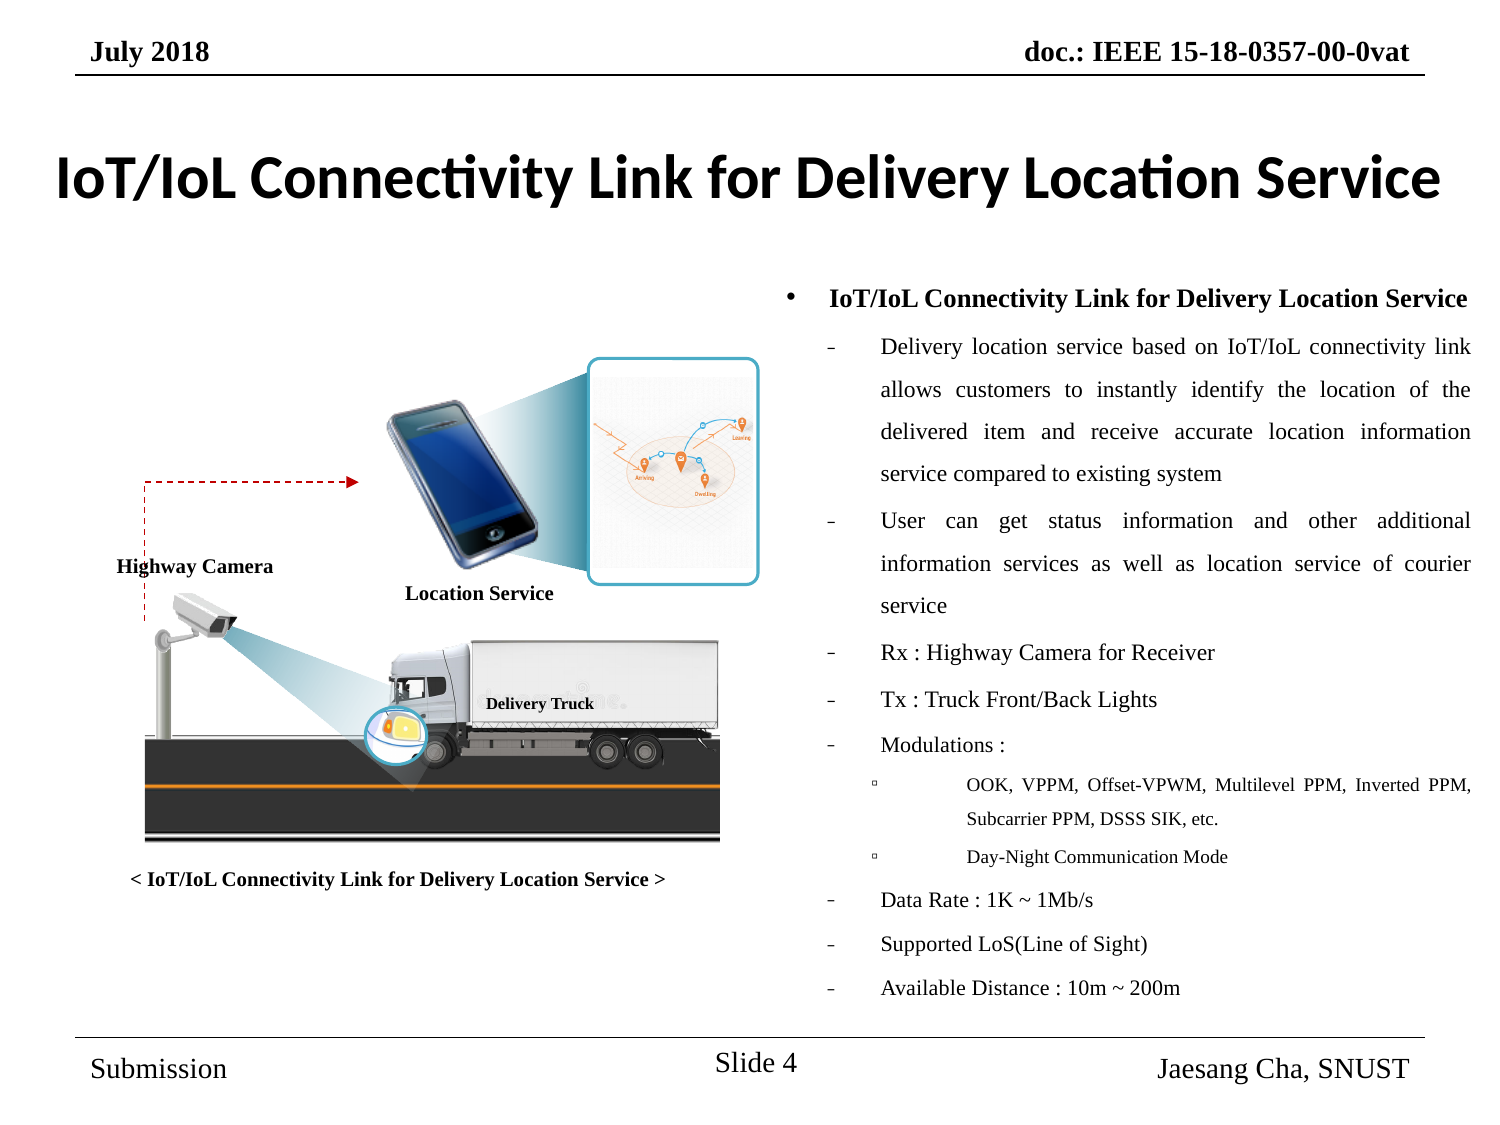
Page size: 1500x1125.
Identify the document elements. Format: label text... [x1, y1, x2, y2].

text_box IoT/IoL Connectivity Link for Delivery Location Service Delivery location service based on IoT/IoL connectivity link allows customers to instantly identify the location of the delivered item and receive accurate location information service compared to existing system User can get status information and other additional information services as well as location service of courier service Rx : Highway Camera for Receiver Tx : Truck Front/Back Lights Modulations : OOK, VPPM, Offset-VPWM, Multilevel PPM, Inverted PPM, Subcarrier PPM, DSSS SIK, etc. Day-Night Communication Mode Data Rate : 1K ~ 1Mb/s Supported LoS(Line of Sight) Available Distance : 10m ~ 200m [771, 257, 1487, 1038]
text_box Slide 4 [700, 1035, 813, 1086]
text_box < IoT/IoL Connectivity Link for Delivery Location Service > [29, 858, 767, 898]
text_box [86, 358, 759, 849]
text_box IoT/IoL Connectivity Link for Delivery Location Service [0, 116, 1500, 230]
